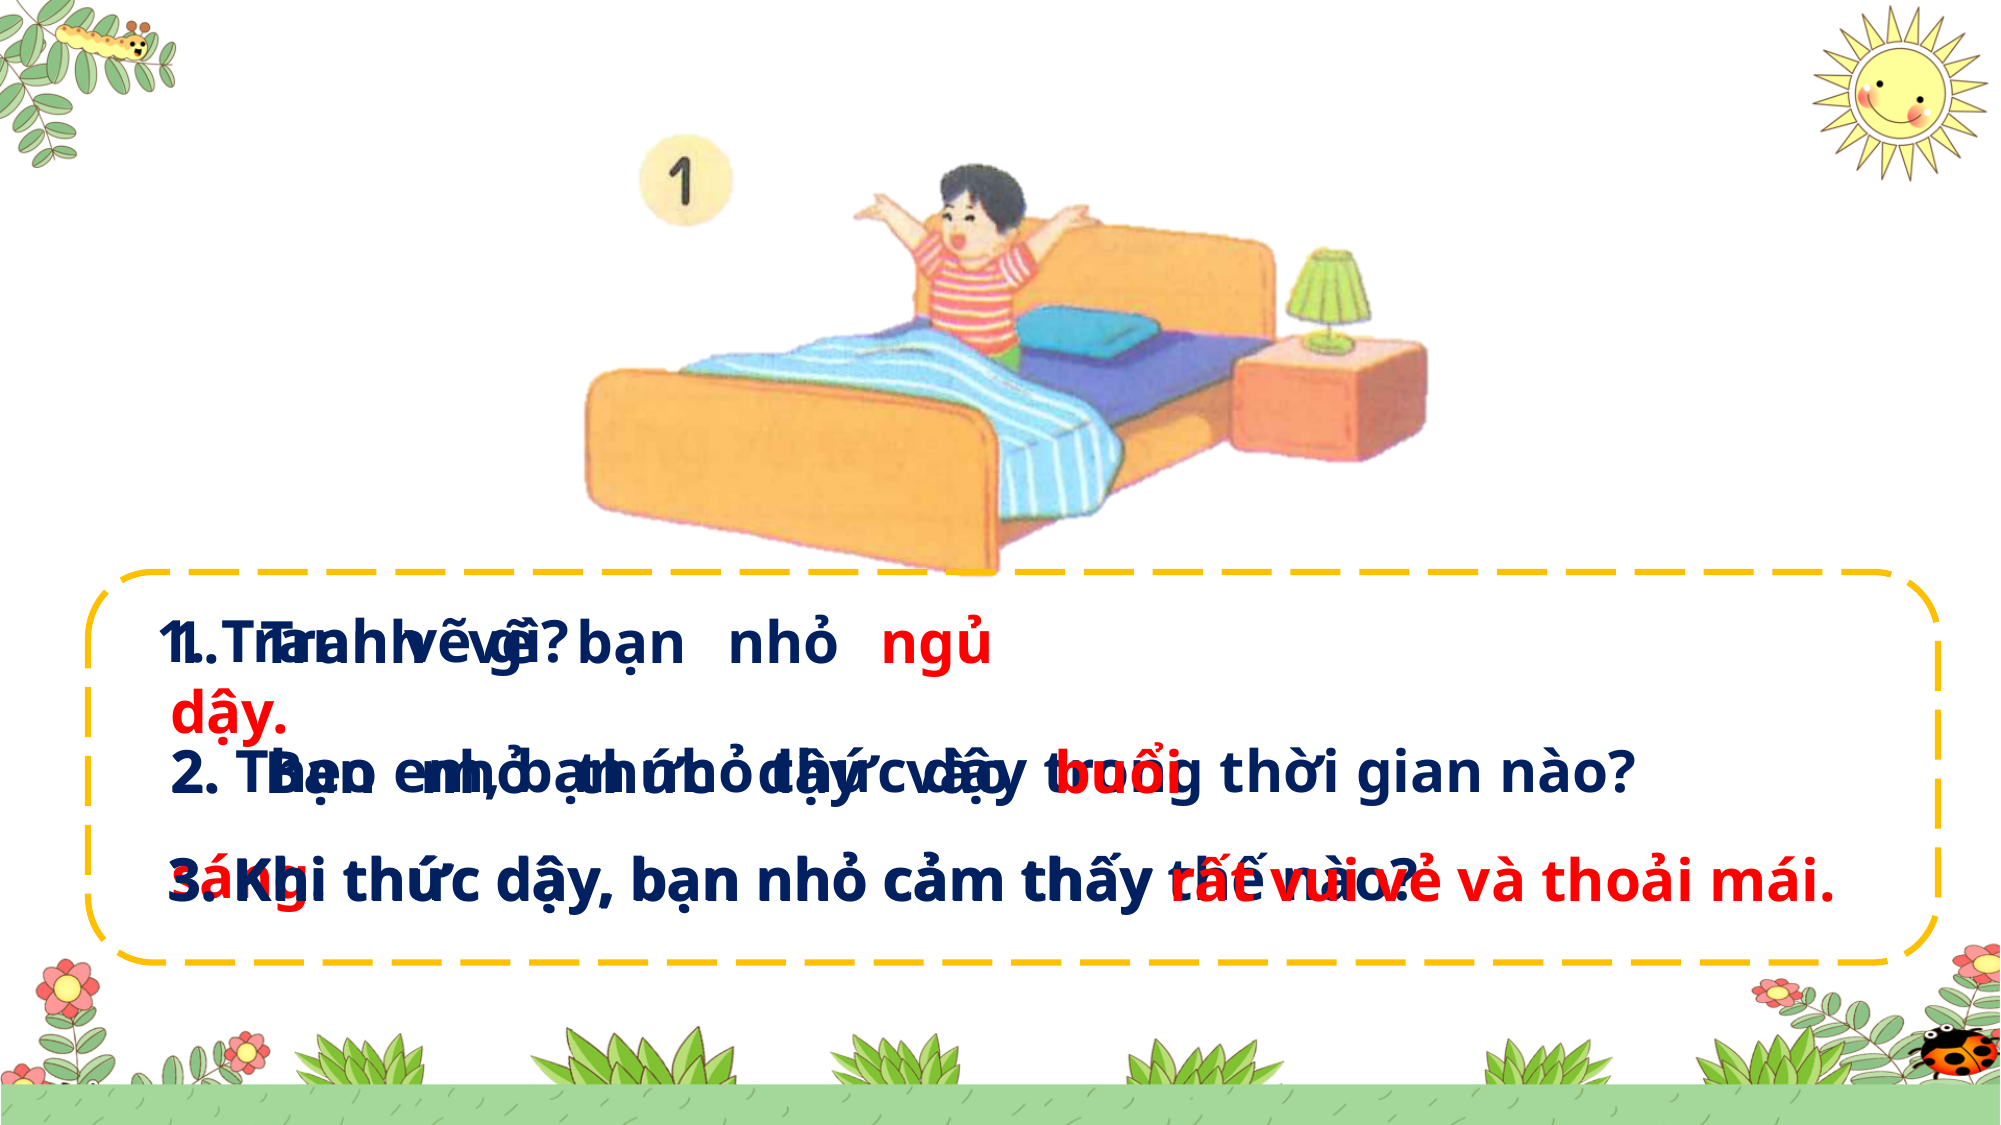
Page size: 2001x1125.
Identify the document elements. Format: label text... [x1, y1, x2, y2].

text_box [586, 570, 1940, 692]
text_box 1. Tranh vẽ gì? [141, 596, 586, 682]
text_box 1. Tranh vẽ bạn nhỏ ngủ dậy. [155, 598, 1009, 753]
text_box 2. Theo em, bạn nhỏ thức dậy trong thời gian nào? [1009, 692, 1955, 812]
text_box 3. Khi thức dậy, bạn nhỏ cảm thấy rất vui vẻ và thoải mái. [154, 800, 1954, 921]
picture [0, 0, 2001, 1125]
text_box [87, 570, 1935, 964]
text_box 2. Bạn nhỏ thức dậy vào buổi sáng. [156, 693, 1198, 800]
